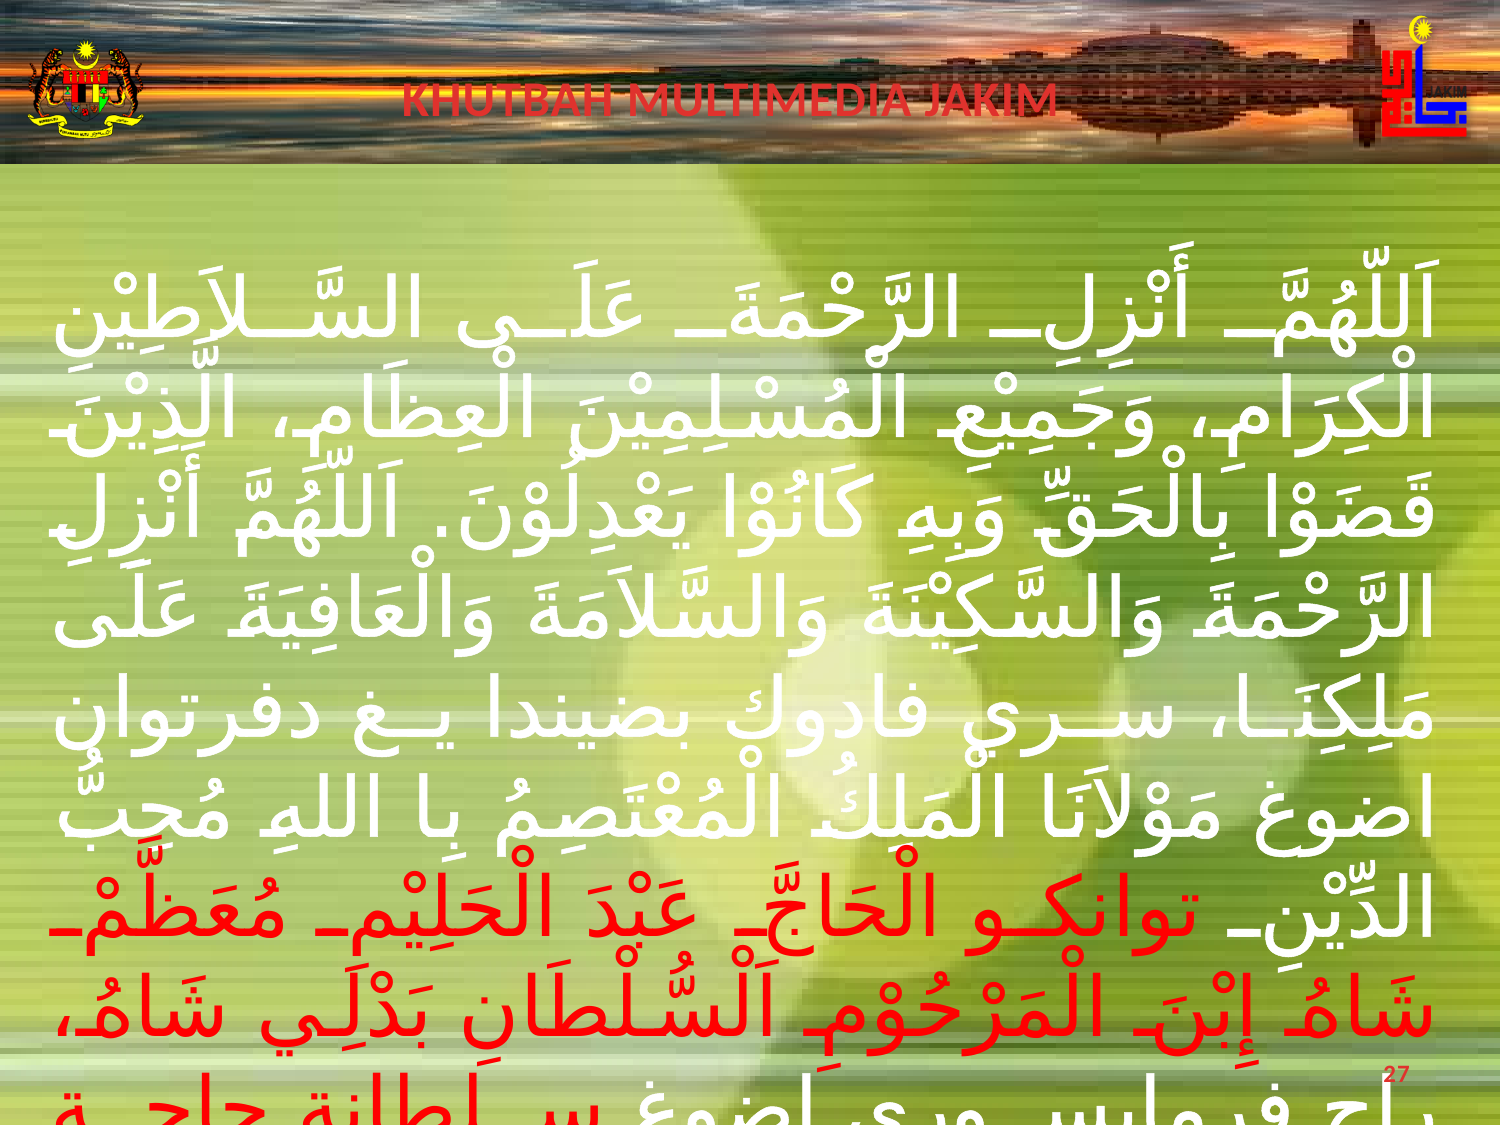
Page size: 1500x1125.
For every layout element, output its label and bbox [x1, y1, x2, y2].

picture [0, 165, 1500, 1125]
text_box [0, 0, 1500, 165]
